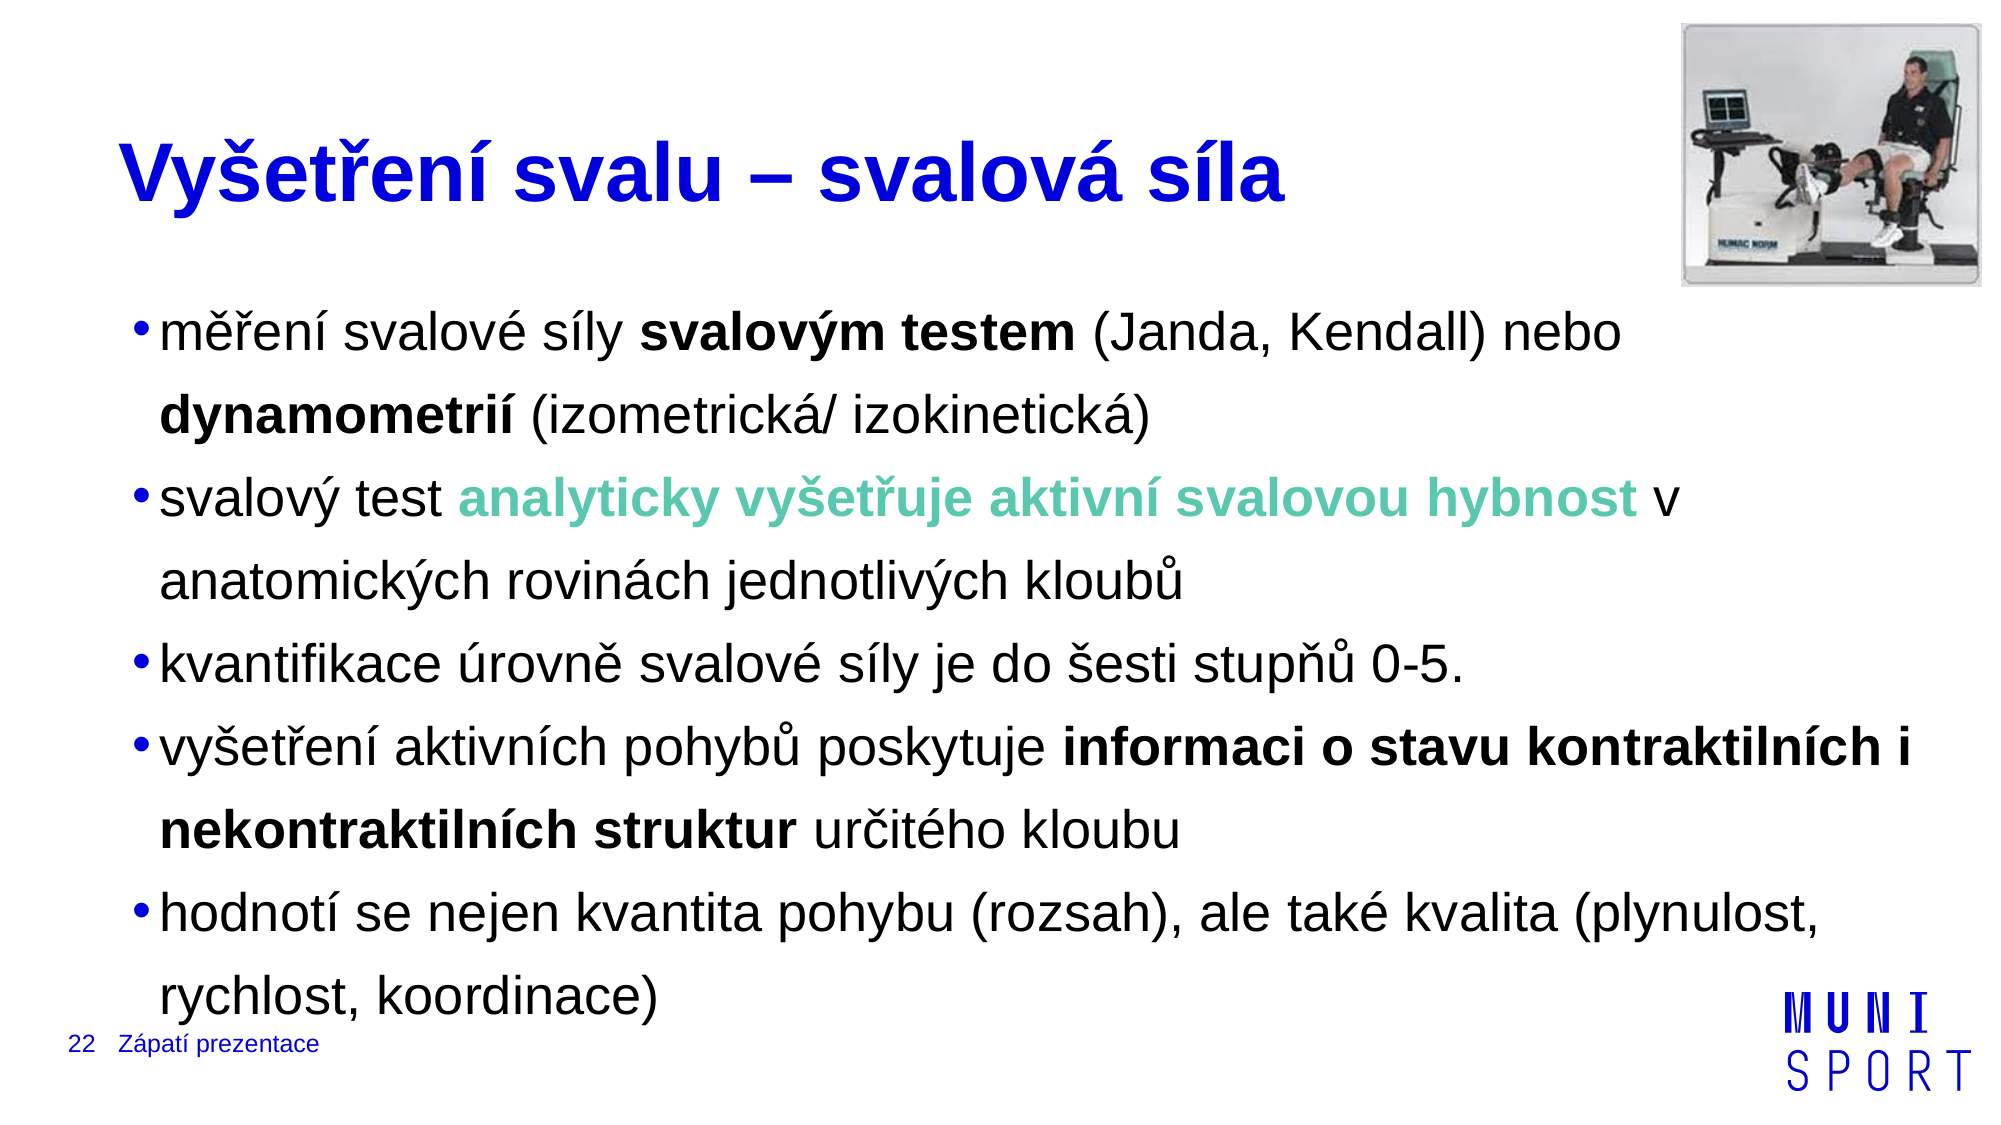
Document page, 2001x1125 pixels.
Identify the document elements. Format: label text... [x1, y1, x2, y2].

title Vyšetření svalu – svalová síla [118, 118, 1675, 193]
footer Zápatí prezentace [118, 1021, 1418, 1063]
picture [1680, 23, 1982, 287]
slide_number ‹#› [67, 1021, 110, 1063]
list měření svalové síly svalovým testem (Janda, Kendall) nebo dynamometrií (izometrická/ izokinetická) svalový test analyticky vyšetřuje aktivní svalovou hybnost v anatomických rovinách jednotlivých kloubů kvantifikace úrovně svalové síly je do šesti stupňů 0-5. vyšetření aktivních pohybů poskytuje informaci o stavu kontraktilních i nekontraktilních struktur určitého kloubu hodnotí se nejen kvantita pohybu (rozsah), ale také kvalita (plynulost, rychlost, koordinace) [118, 277, 1982, 957]
picture [1785, 992, 1971, 1091]
